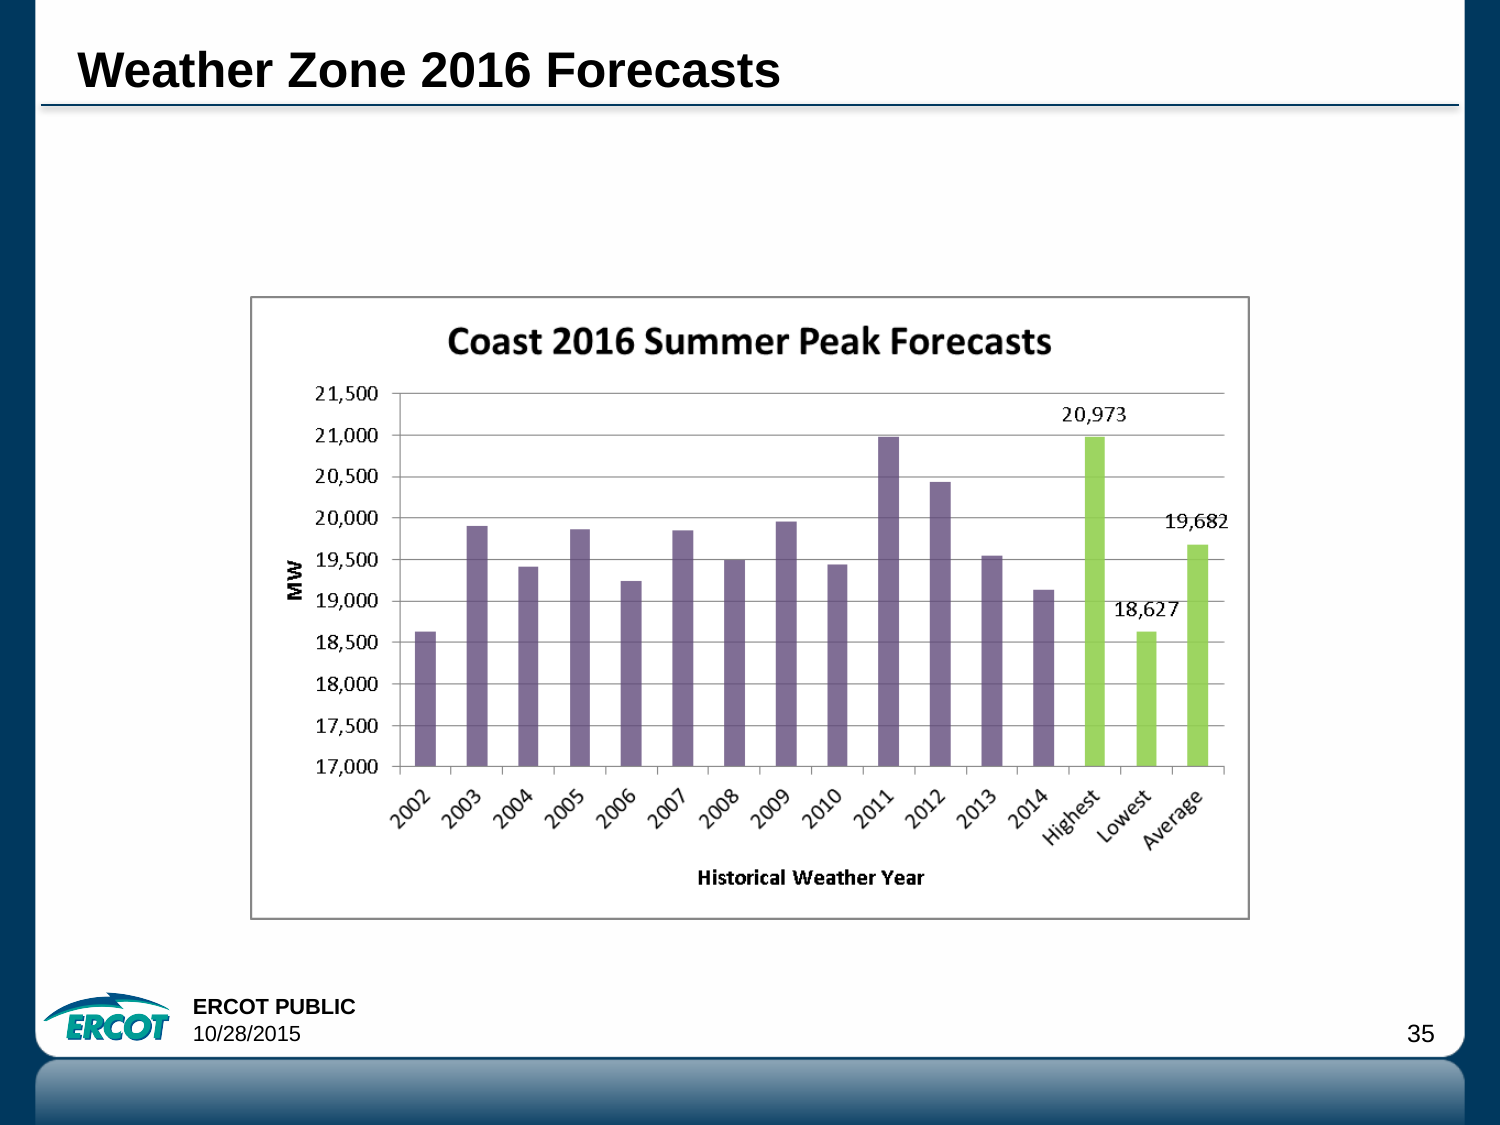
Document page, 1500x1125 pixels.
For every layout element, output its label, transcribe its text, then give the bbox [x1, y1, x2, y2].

text_box [74, 162, 1425, 947]
picture [35, 0, 1465, 1125]
title Weather Zone 2016 Forecasts [62, 29, 1450, 106]
